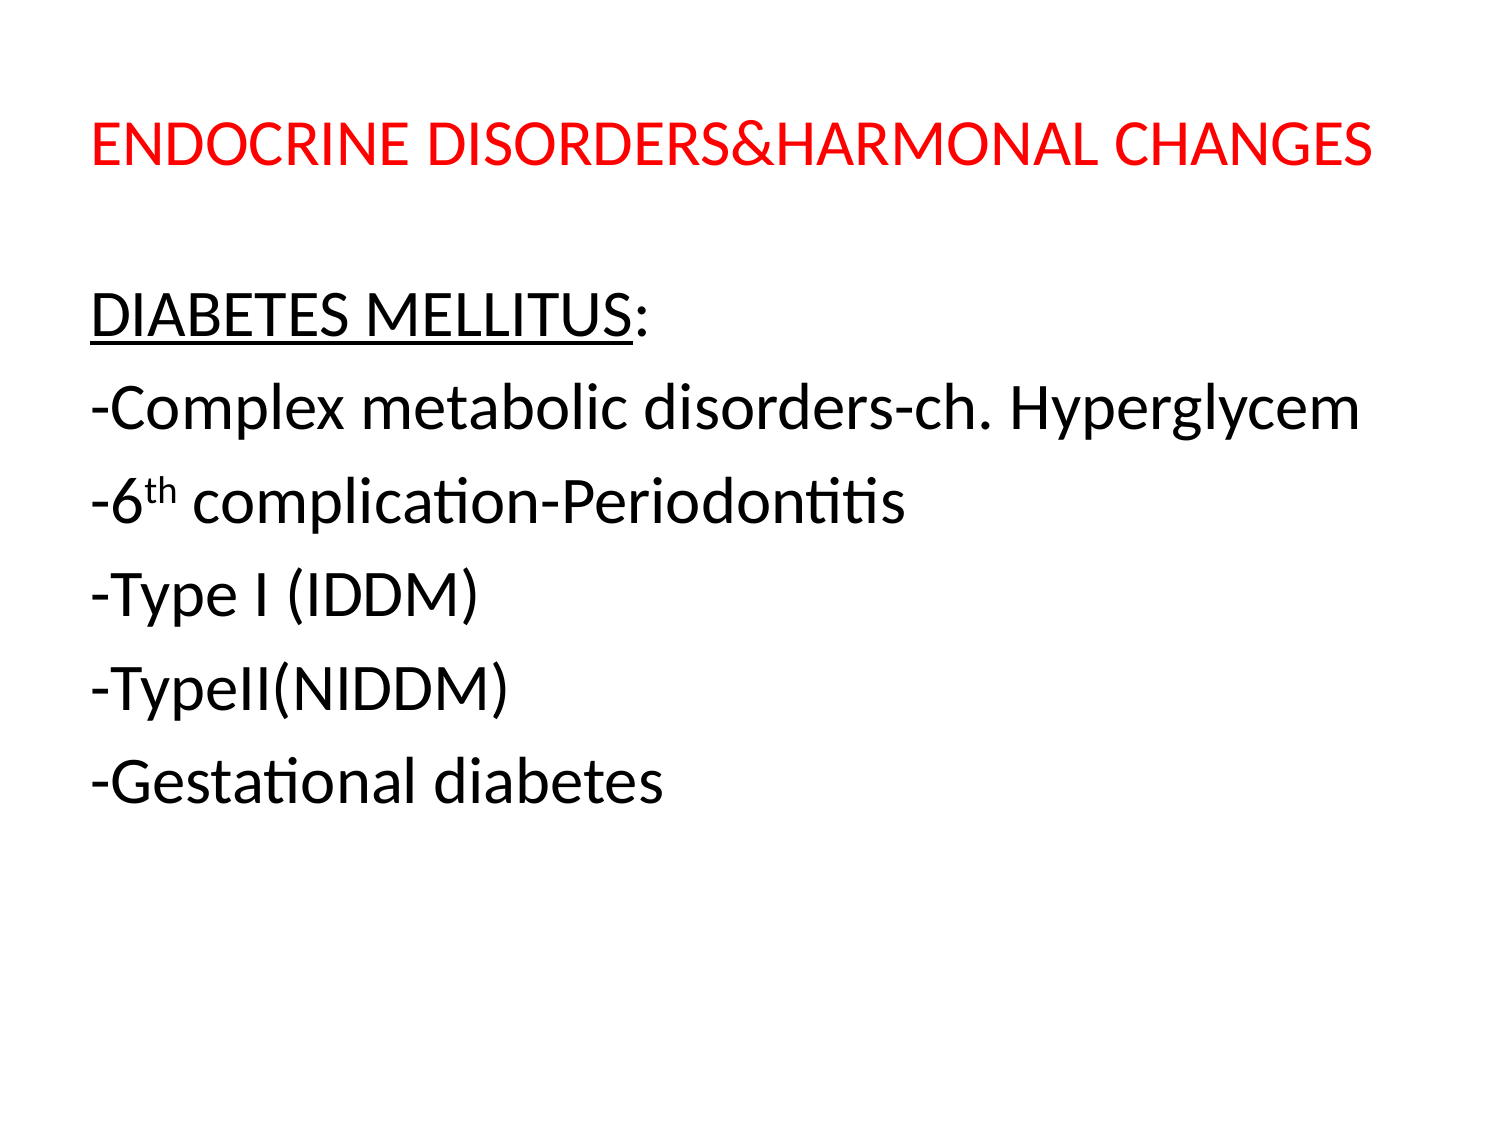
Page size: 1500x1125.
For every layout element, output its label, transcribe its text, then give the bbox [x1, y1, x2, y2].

list DIABETES MELLITUS: -Complex metabolic disorders-ch. Hyperglycem -6th complication-Periodontitis -Type I (IDDM) -TypeII(NIDDM) -Gestational diabetes [75, 262, 1425, 1005]
title ENDOCRINE DISORDERS&HARMONAL CHANGES [75, 45, 1425, 233]
